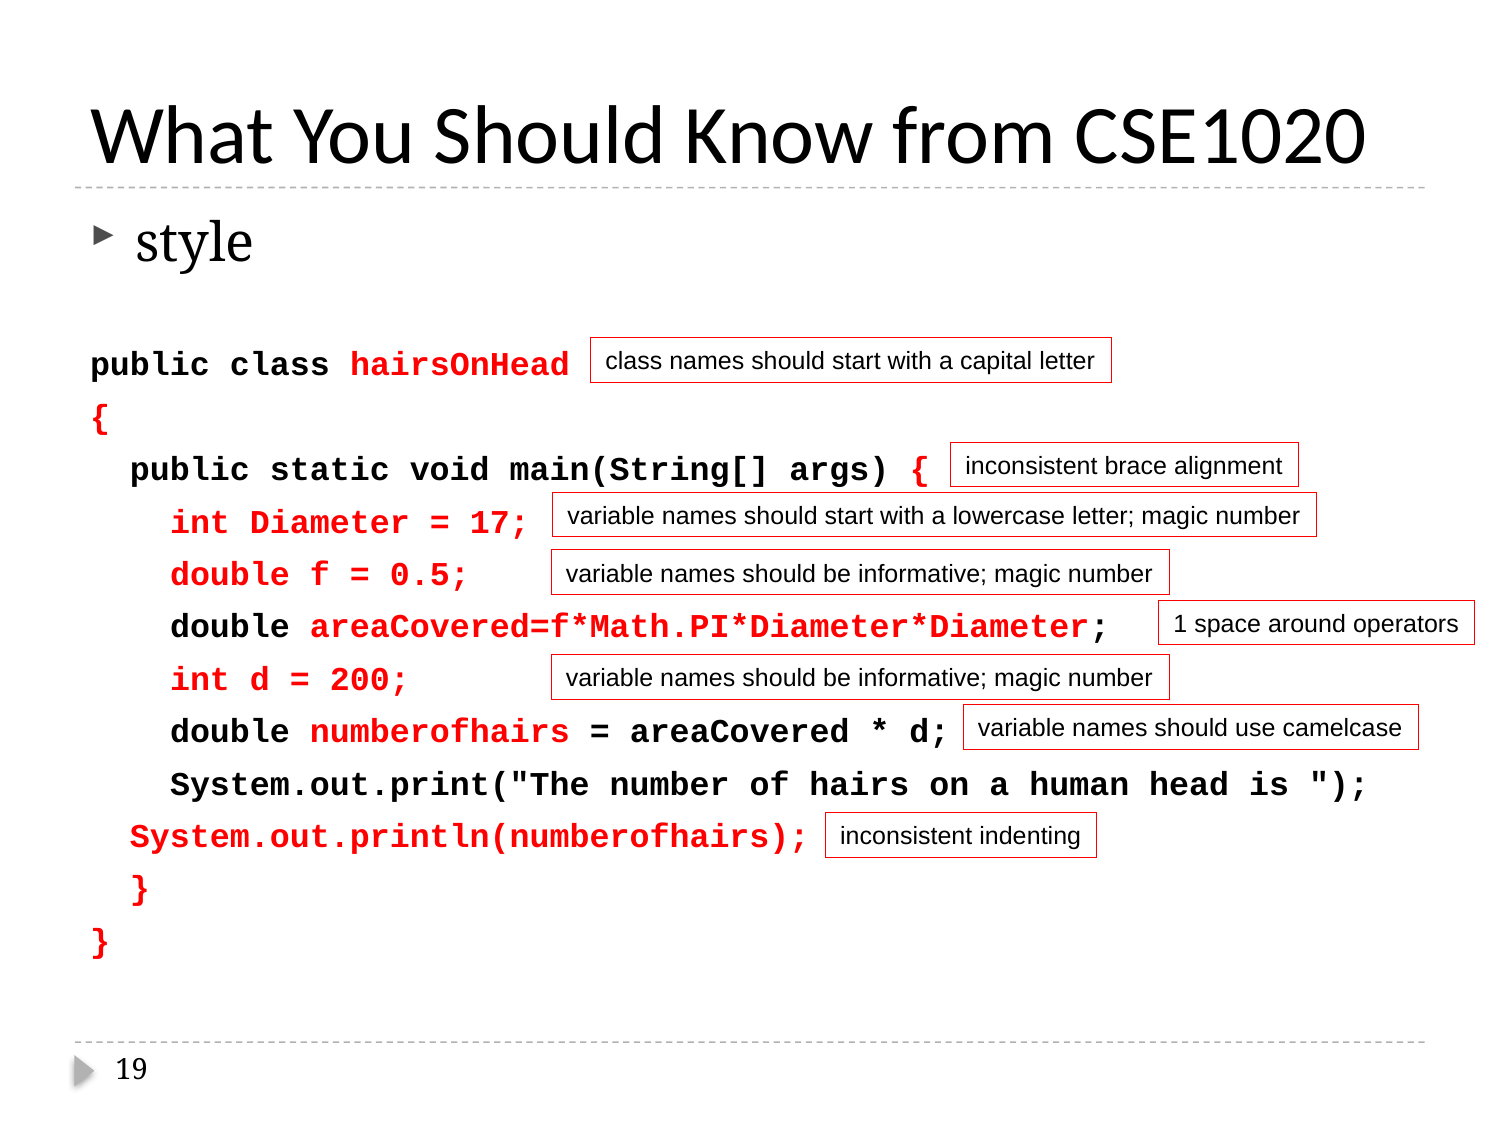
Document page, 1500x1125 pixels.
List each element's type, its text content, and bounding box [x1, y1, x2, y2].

slide_number 19 [100, 1042, 426, 1103]
text_box inconsistent brace alignment [950, 442, 1299, 487]
text_box 1 space around operators [1158, 600, 1475, 645]
text_box variable names should be informative; magic number [551, 654, 1170, 700]
text_box variable names should start with a lowercase letter; magic number [552, 492, 1317, 537]
text_box inconsistent indenting [825, 812, 1097, 858]
list style public class hairsOnHead { public static void main(String[] args) { int Diameter = 17; double f = 0.5; double areaCovered=f*Math.PI*Diameter*Diameter; int d = 200; double numberofhairs = areaCovered * d; System.out.print("The number of hairs on a human head is "); System.out.println(numberofhairs); } } [74, 199, 1426, 1011]
text_box variable names should be informative; magic number [551, 549, 1170, 595]
text_box variable names should use camelcase [963, 704, 1419, 750]
title What You Should Know from CSE1020 [74, 24, 1426, 188]
text_box class names should start with a capital letter [590, 337, 1112, 383]
